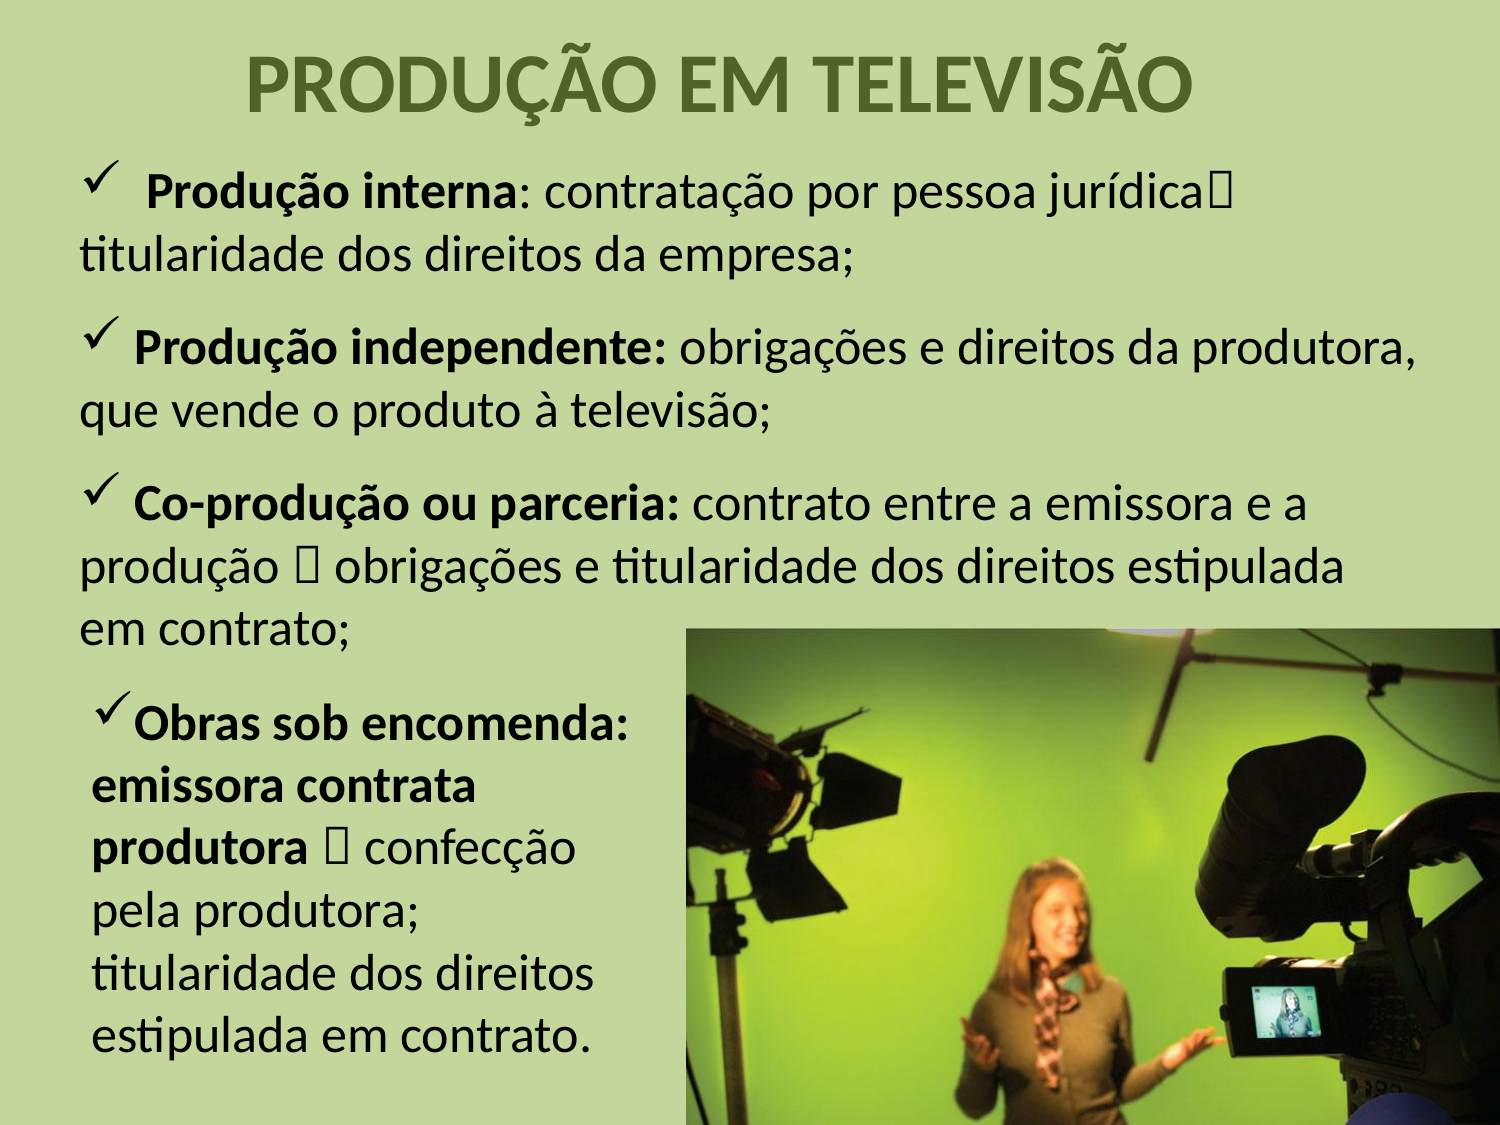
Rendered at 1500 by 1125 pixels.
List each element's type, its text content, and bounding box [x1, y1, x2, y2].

text_box Produção interna: contratação por pessoa jurídica titularidade dos direitos da empresa; Produção independente: obrigações e direitos da produtora, que vende o produto à televisão; Co-produção ou parceria: contrato entre a emissora e a produção  obrigações e titularidade dos direitos estipulada em contrato; [64, 148, 1436, 664]
text_box Obras sob encomenda: emissora contrata produtora  confecção pela produtora; titularidade dos direitos estipulada em contrato. [76, 680, 656, 1071]
text_box PRODUÇÃO EM TELEVISÃO [76, 19, 1365, 138]
picture [686, 628, 1500, 1125]
